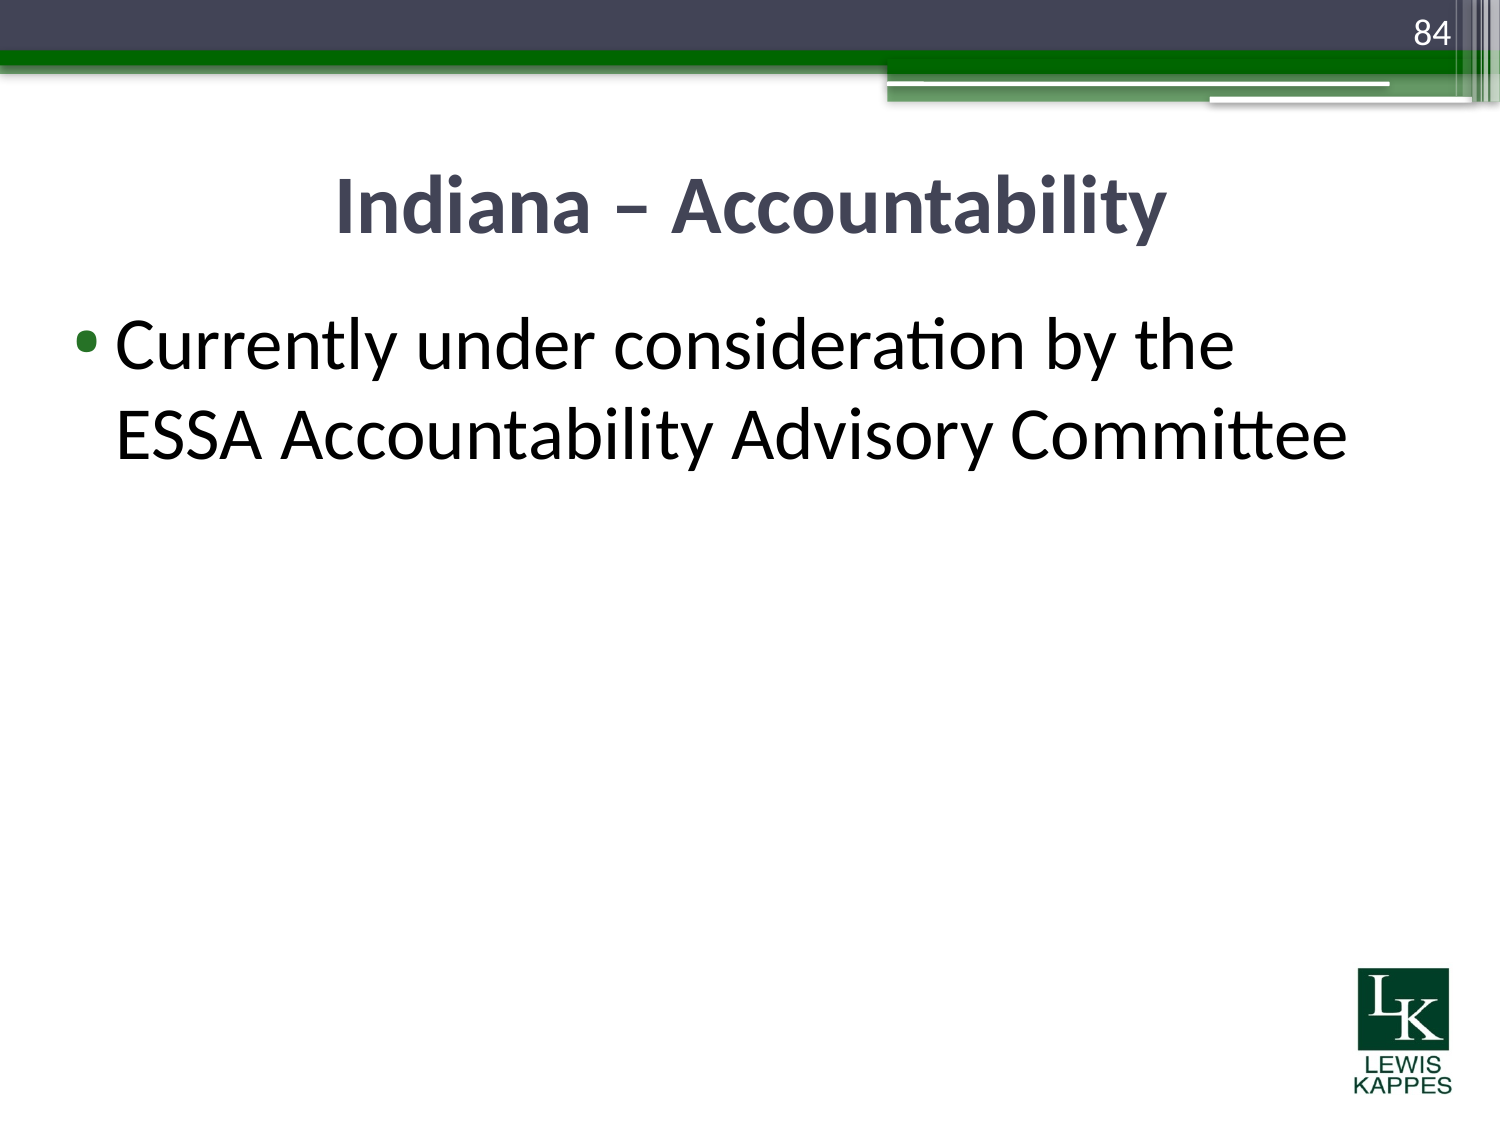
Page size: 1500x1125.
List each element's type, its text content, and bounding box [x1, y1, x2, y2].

picture [1352, 962, 1454, 1095]
slide_number 84 [1341, 0, 1466, 61]
title Indiana – Accountability [50, 125, 1453, 275]
list Currently under consideration by the ESSA Accountability Advisory Committee [40, 287, 1403, 1125]
